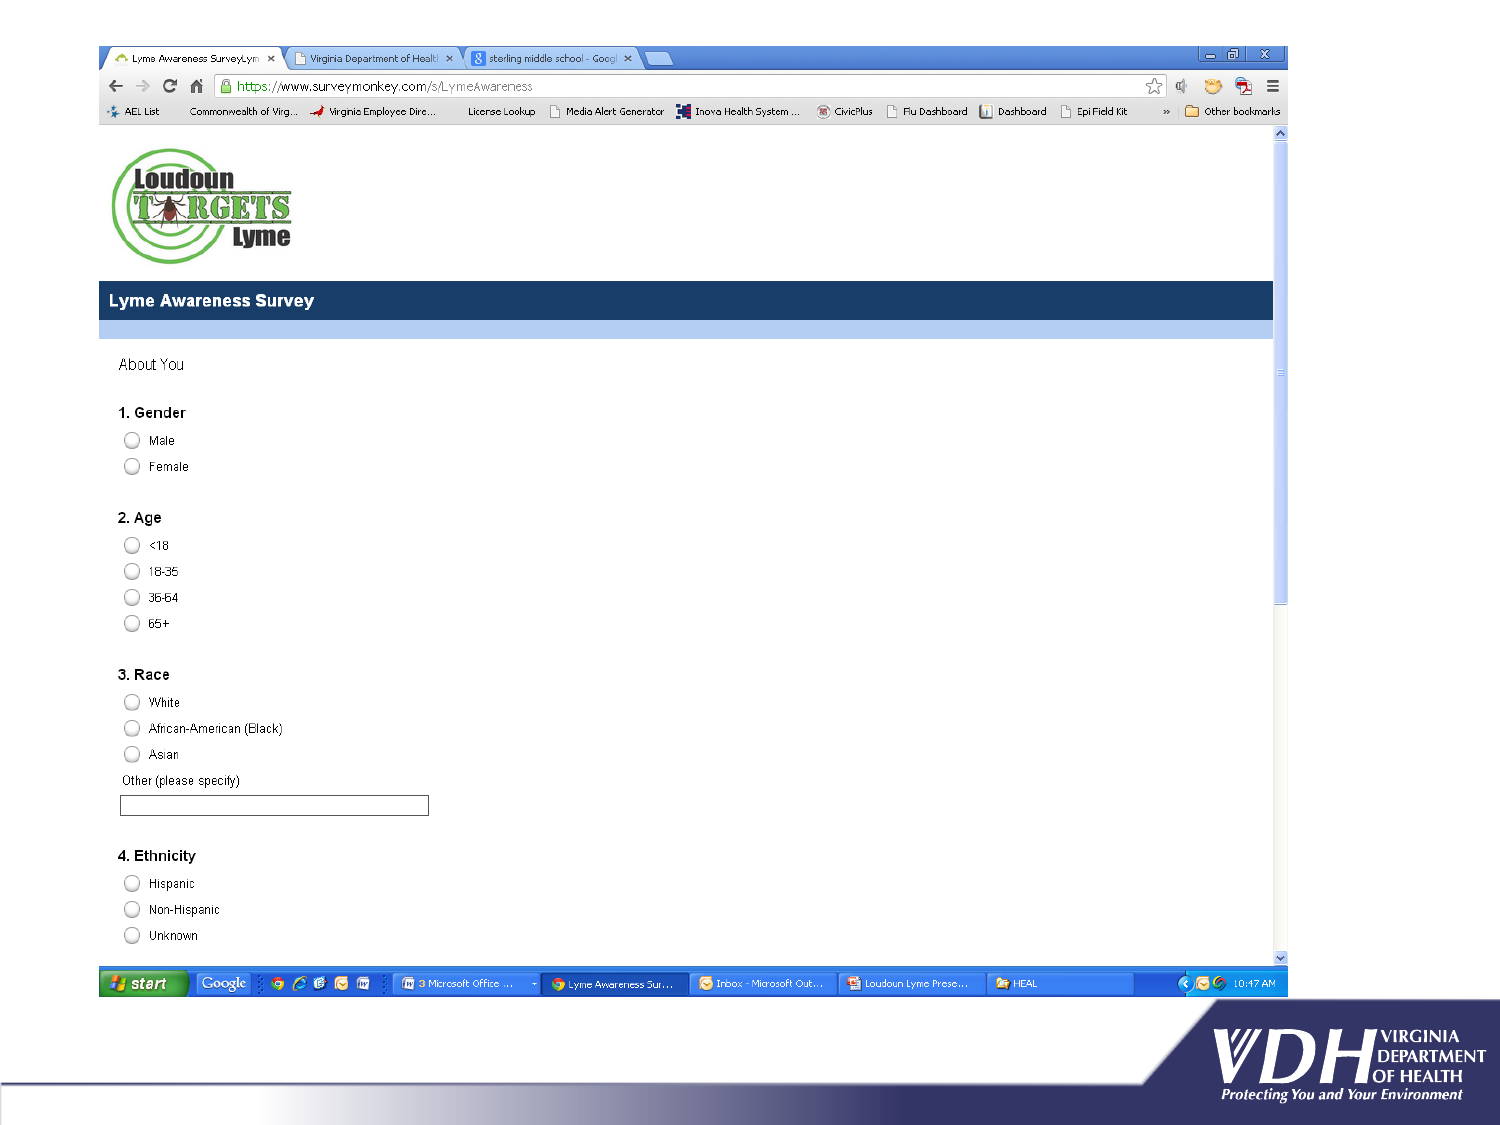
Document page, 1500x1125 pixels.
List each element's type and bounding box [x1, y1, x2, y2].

list [99, 46, 1288, 998]
